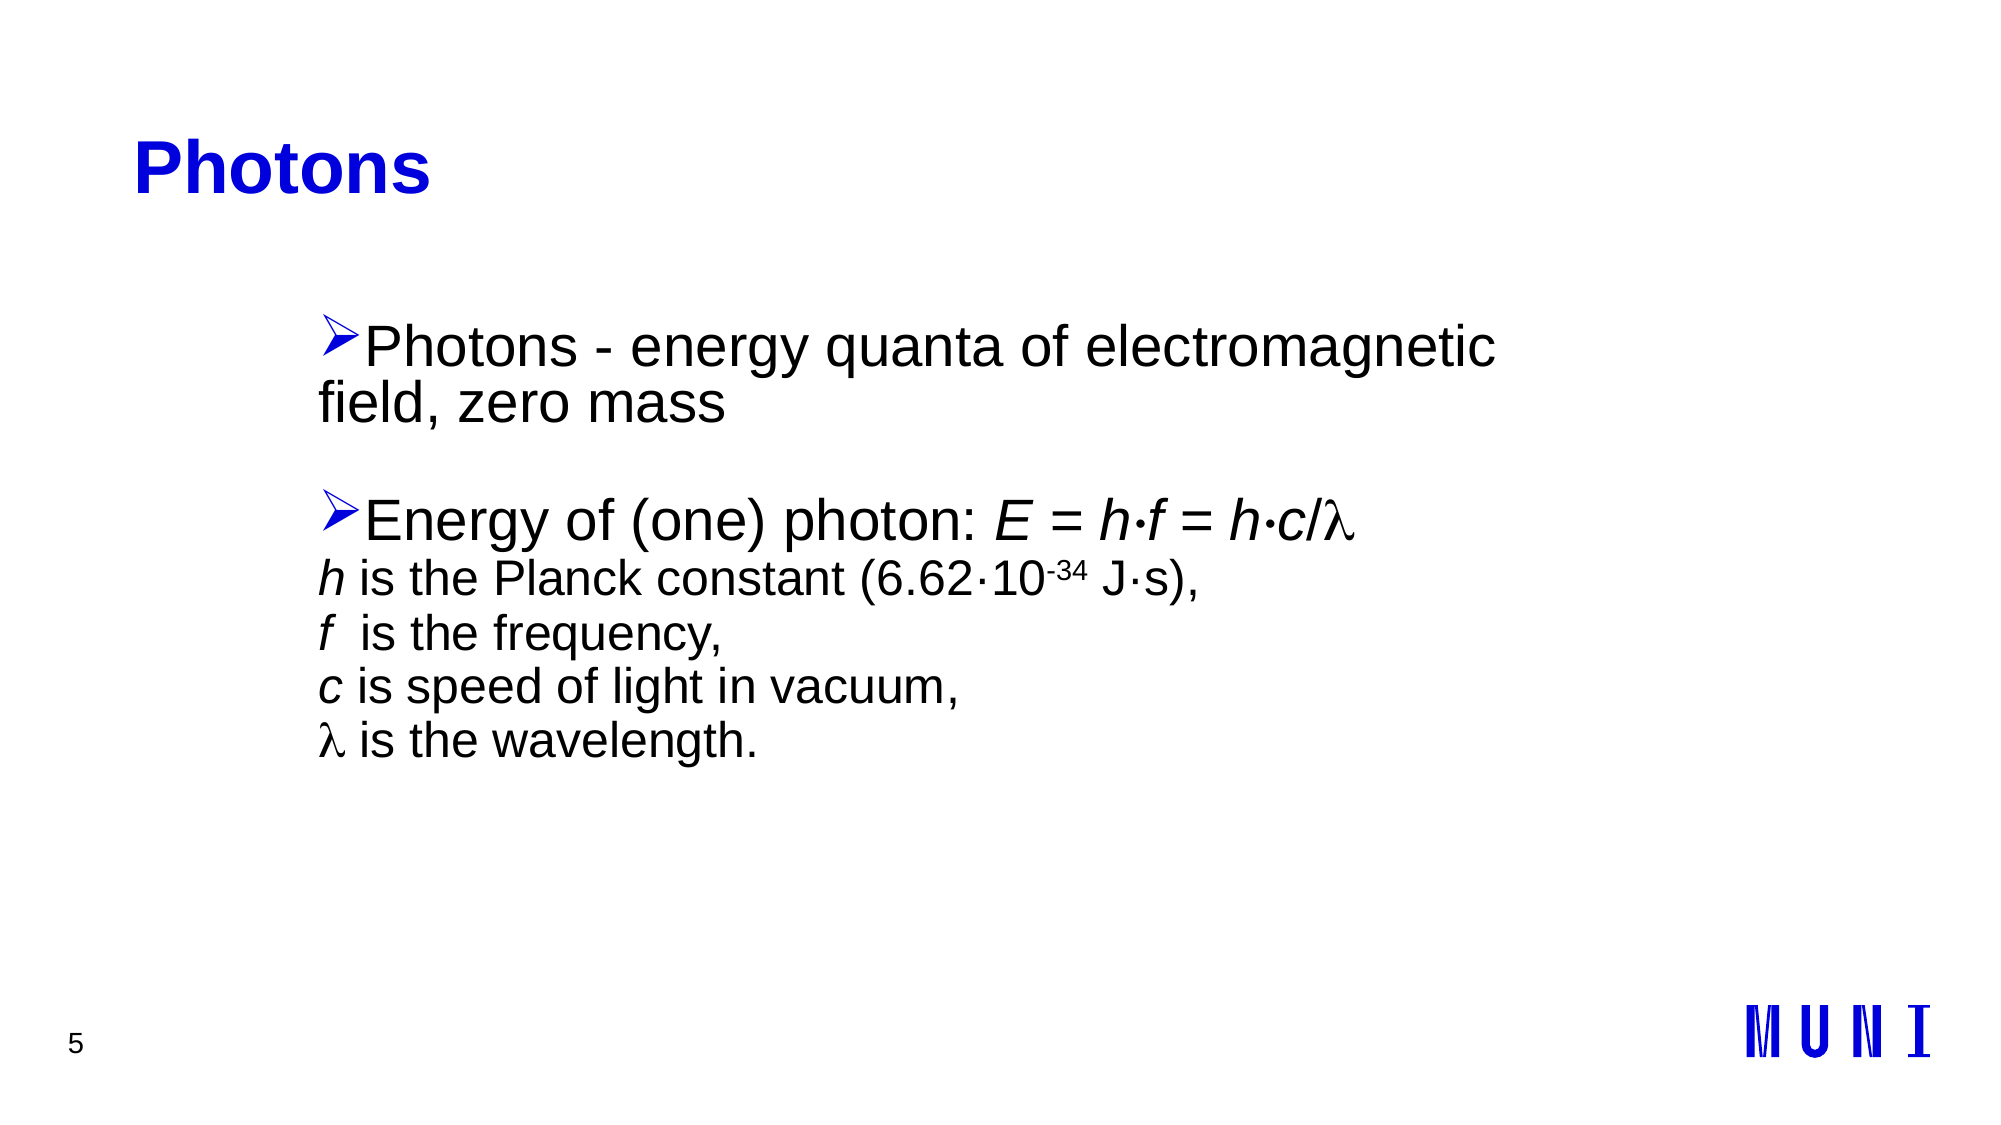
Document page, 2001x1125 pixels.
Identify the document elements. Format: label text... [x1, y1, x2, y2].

slide_number 5 [67, 1021, 110, 1063]
list Photons - energy quanta of electromagnetic field, zero mass Energy of (one) photon: E = h·f = h·c/l h is the Planck constant (6.62·10-34 J·s), f is the frequency, c is speed of light in vacuum, l is the wavelength. [303, 314, 1591, 957]
title Photons [118, 118, 1883, 193]
